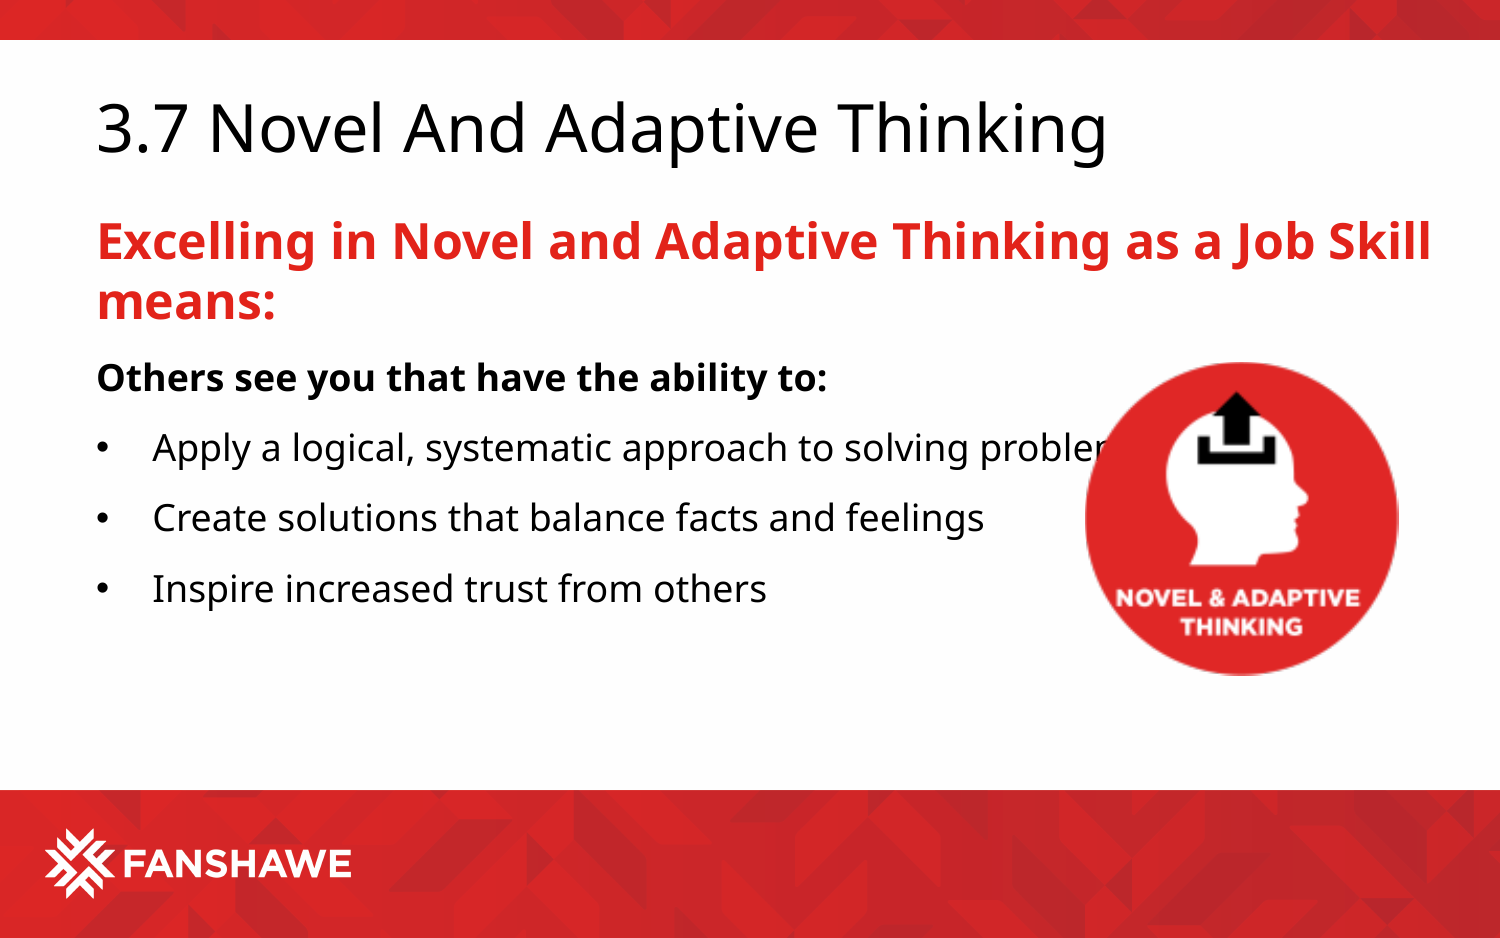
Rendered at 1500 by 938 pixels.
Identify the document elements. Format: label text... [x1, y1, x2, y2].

list Excelling in Novel and Adaptive Thinking as a Job Skill means: Others see you that have the ability to: Apply a logical, systematic approach to solving problems Create solutions that balance facts and feelings Inspire increased trust from others [81, 201, 1500, 759]
picture [0, 0, 1500, 938]
picture [1085, 362, 1399, 676]
title 3.7 Novel And Adaptive Thinking [81, 49, 1419, 201]
